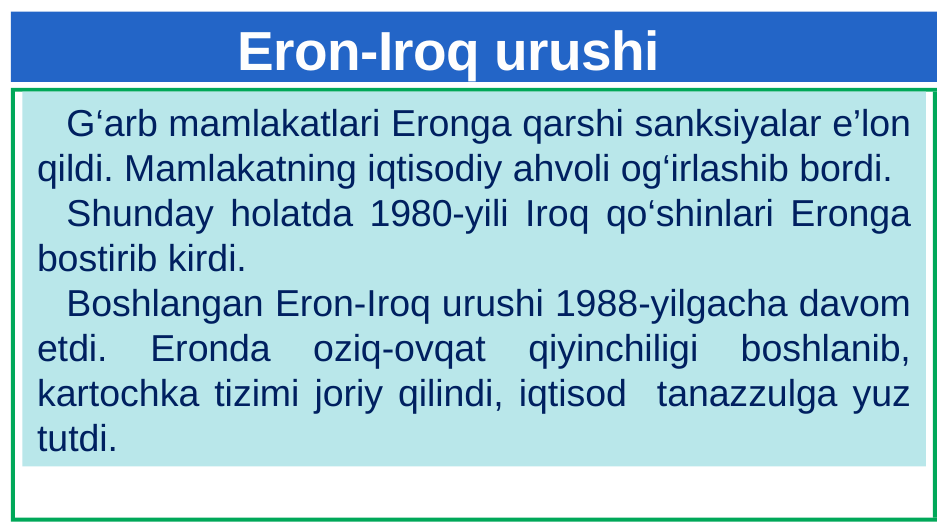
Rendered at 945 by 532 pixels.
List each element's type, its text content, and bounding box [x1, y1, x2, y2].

text_box G‘arb mamlakatlari Eronga qarshi sanksiyalar e’lon qildi. Mamlakatning iqtisodiy ahvoli og‘irlashib bordi. Shunday holatda 1980-yili Iroq qo‘shinlari Eronga bostirib kirdi. Boshlangan Eron-Iroq urushi 1988-yilgacha davom etdi. Eronda oziq-ovqat qiyinchiligi boshlanib, kartochka tizimi joriy qilindi, iqtisod tanazzulga yuz tutdi. [22, 91, 926, 467]
title Eron-Iroq urushi [23, 21, 874, 85]
